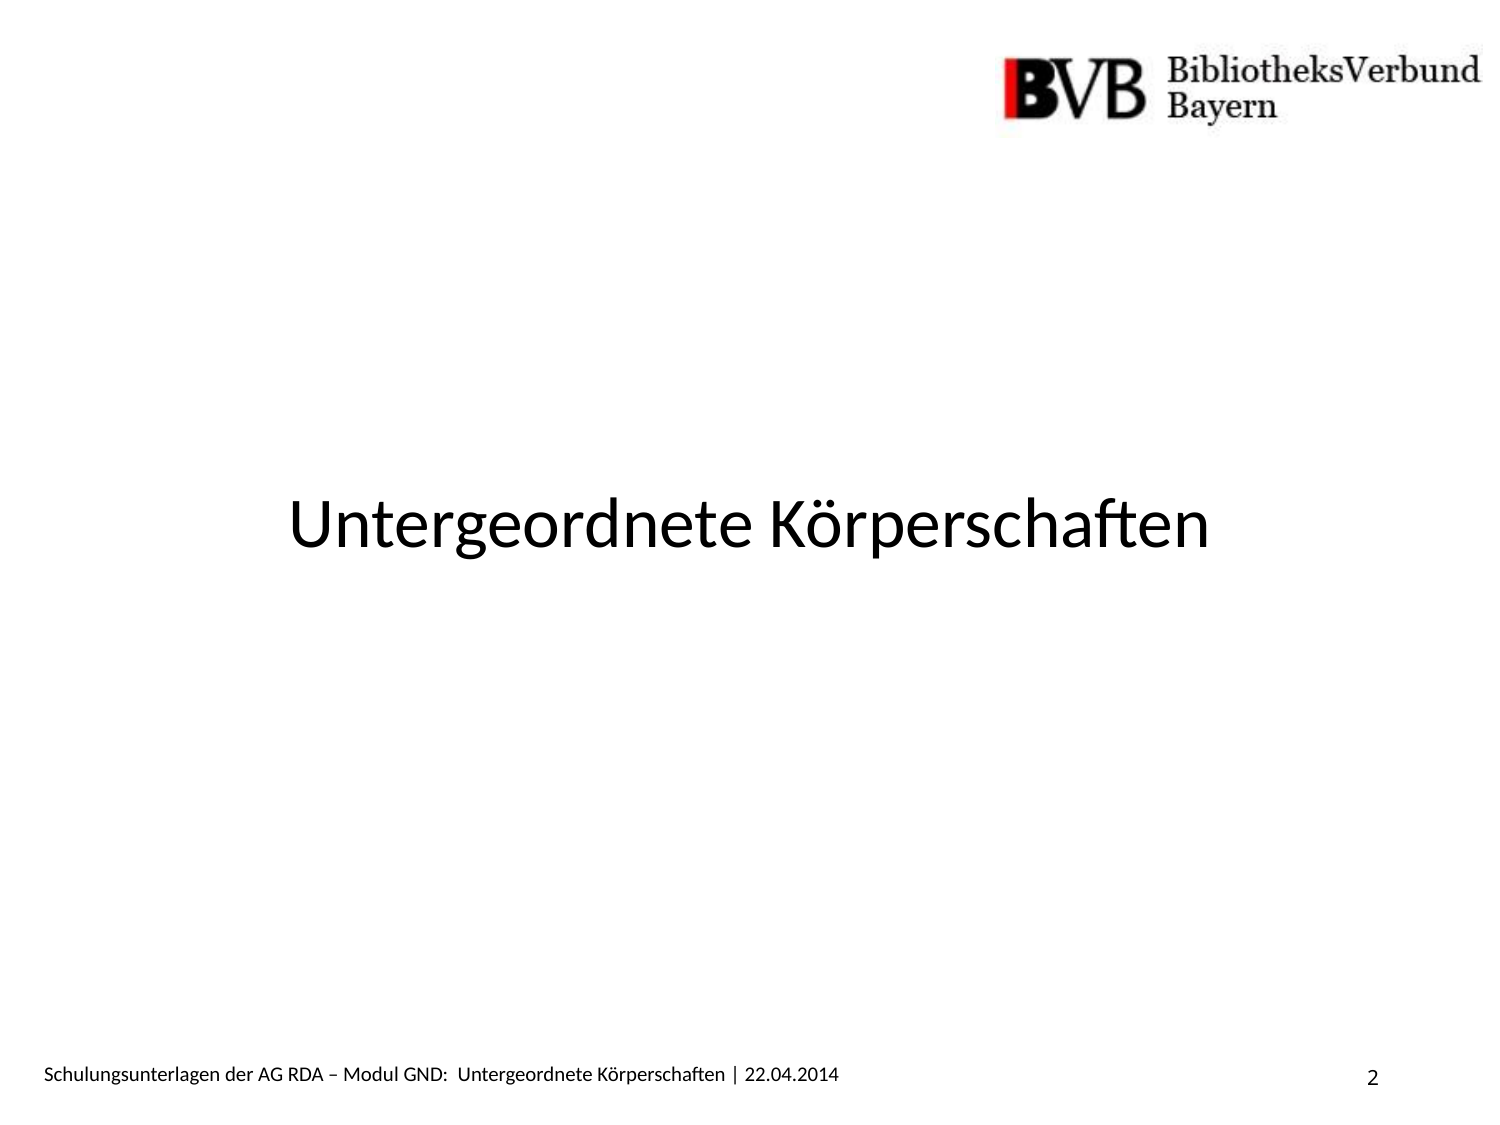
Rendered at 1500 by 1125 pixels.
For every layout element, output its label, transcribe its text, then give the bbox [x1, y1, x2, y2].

picture [995, 30, 1483, 138]
title Untergeordnete Körperschaften [75, 468, 1425, 656]
